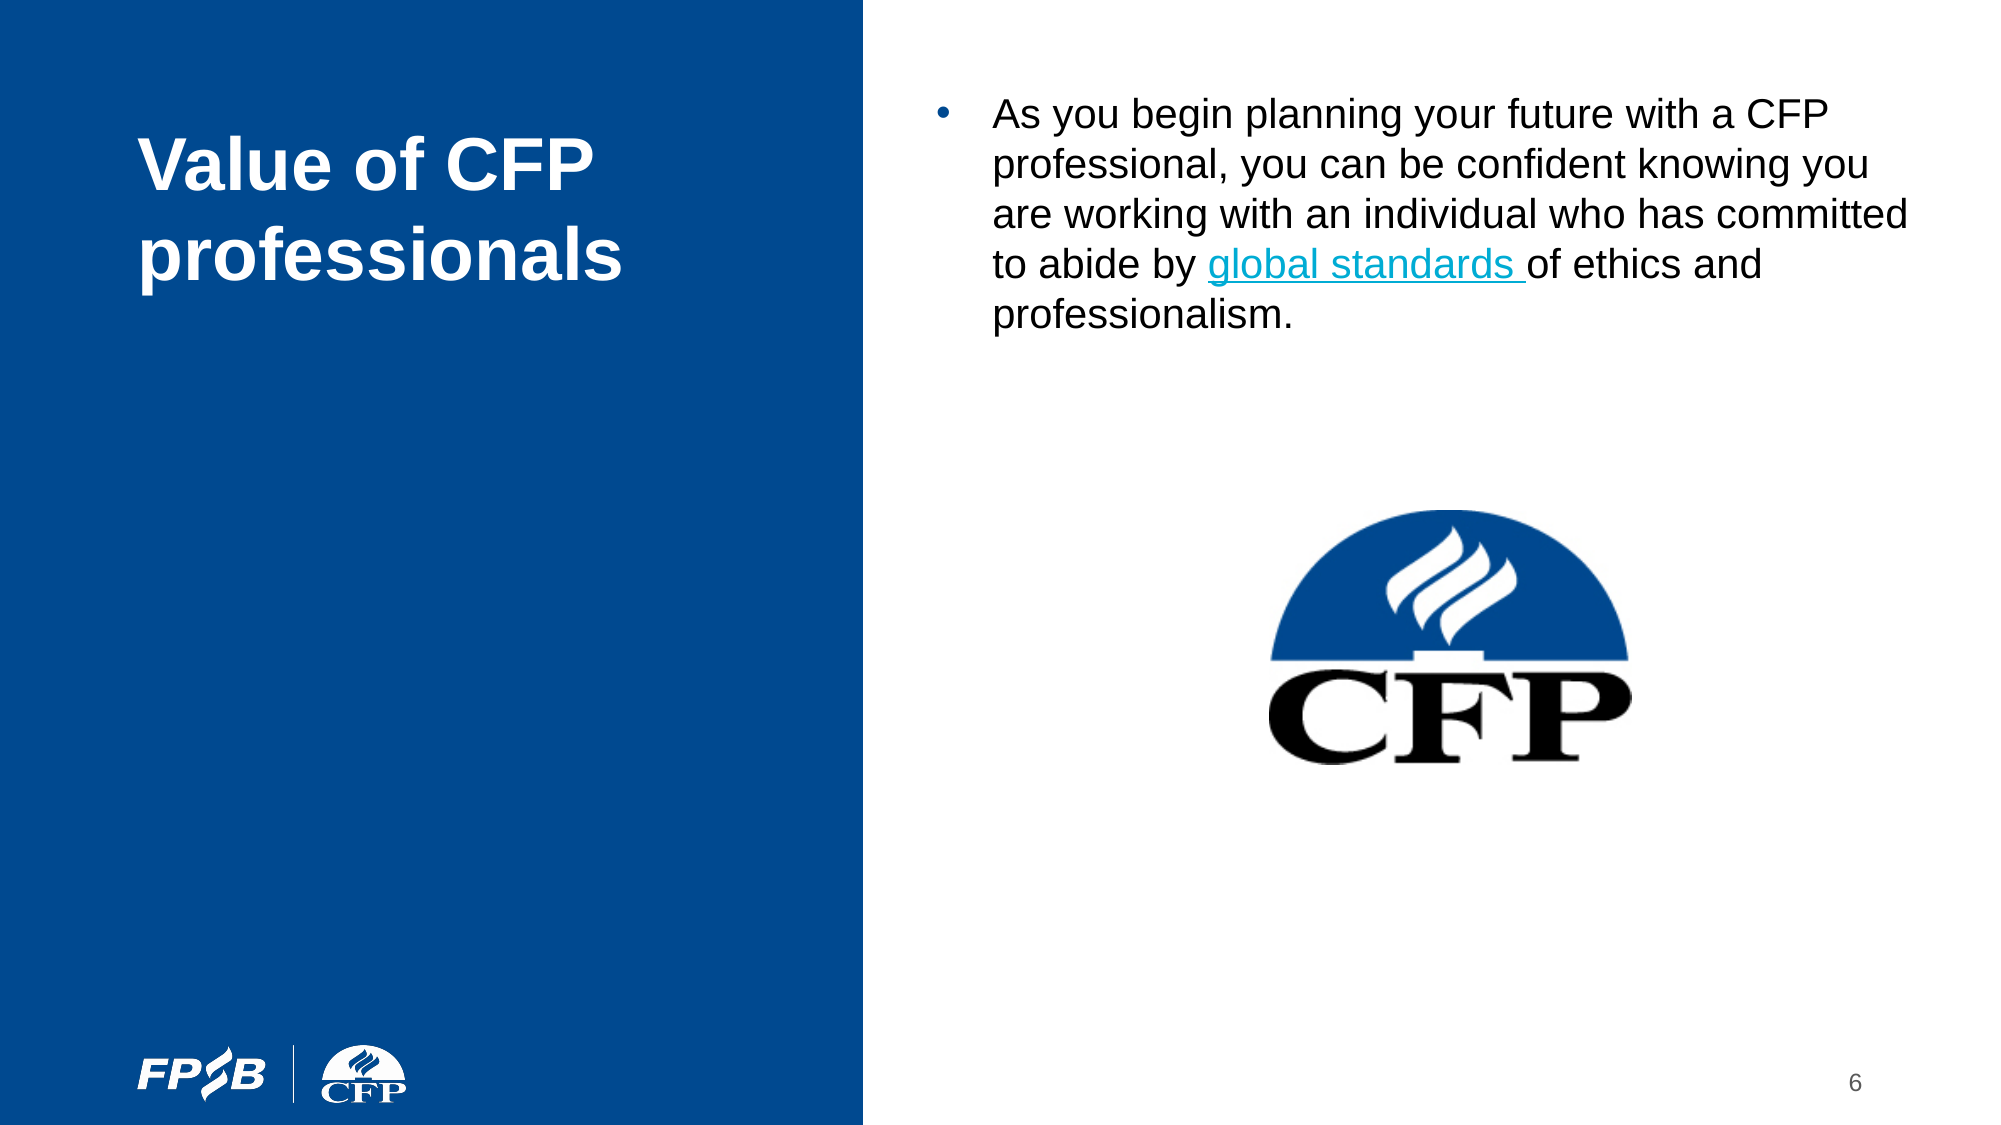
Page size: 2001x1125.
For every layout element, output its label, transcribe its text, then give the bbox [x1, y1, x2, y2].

picture [1269, 510, 1632, 765]
slide_number 6 [1745, 1036, 1863, 1097]
picture [137, 1045, 406, 1103]
list As you begin planning your future with a CFP professional, you can be confident knowing you are working with an individual who has committed to abide by global standards of ethics and professionalism. [935, 86, 1931, 1037]
title Value of CFP professionals [137, 115, 760, 278]
